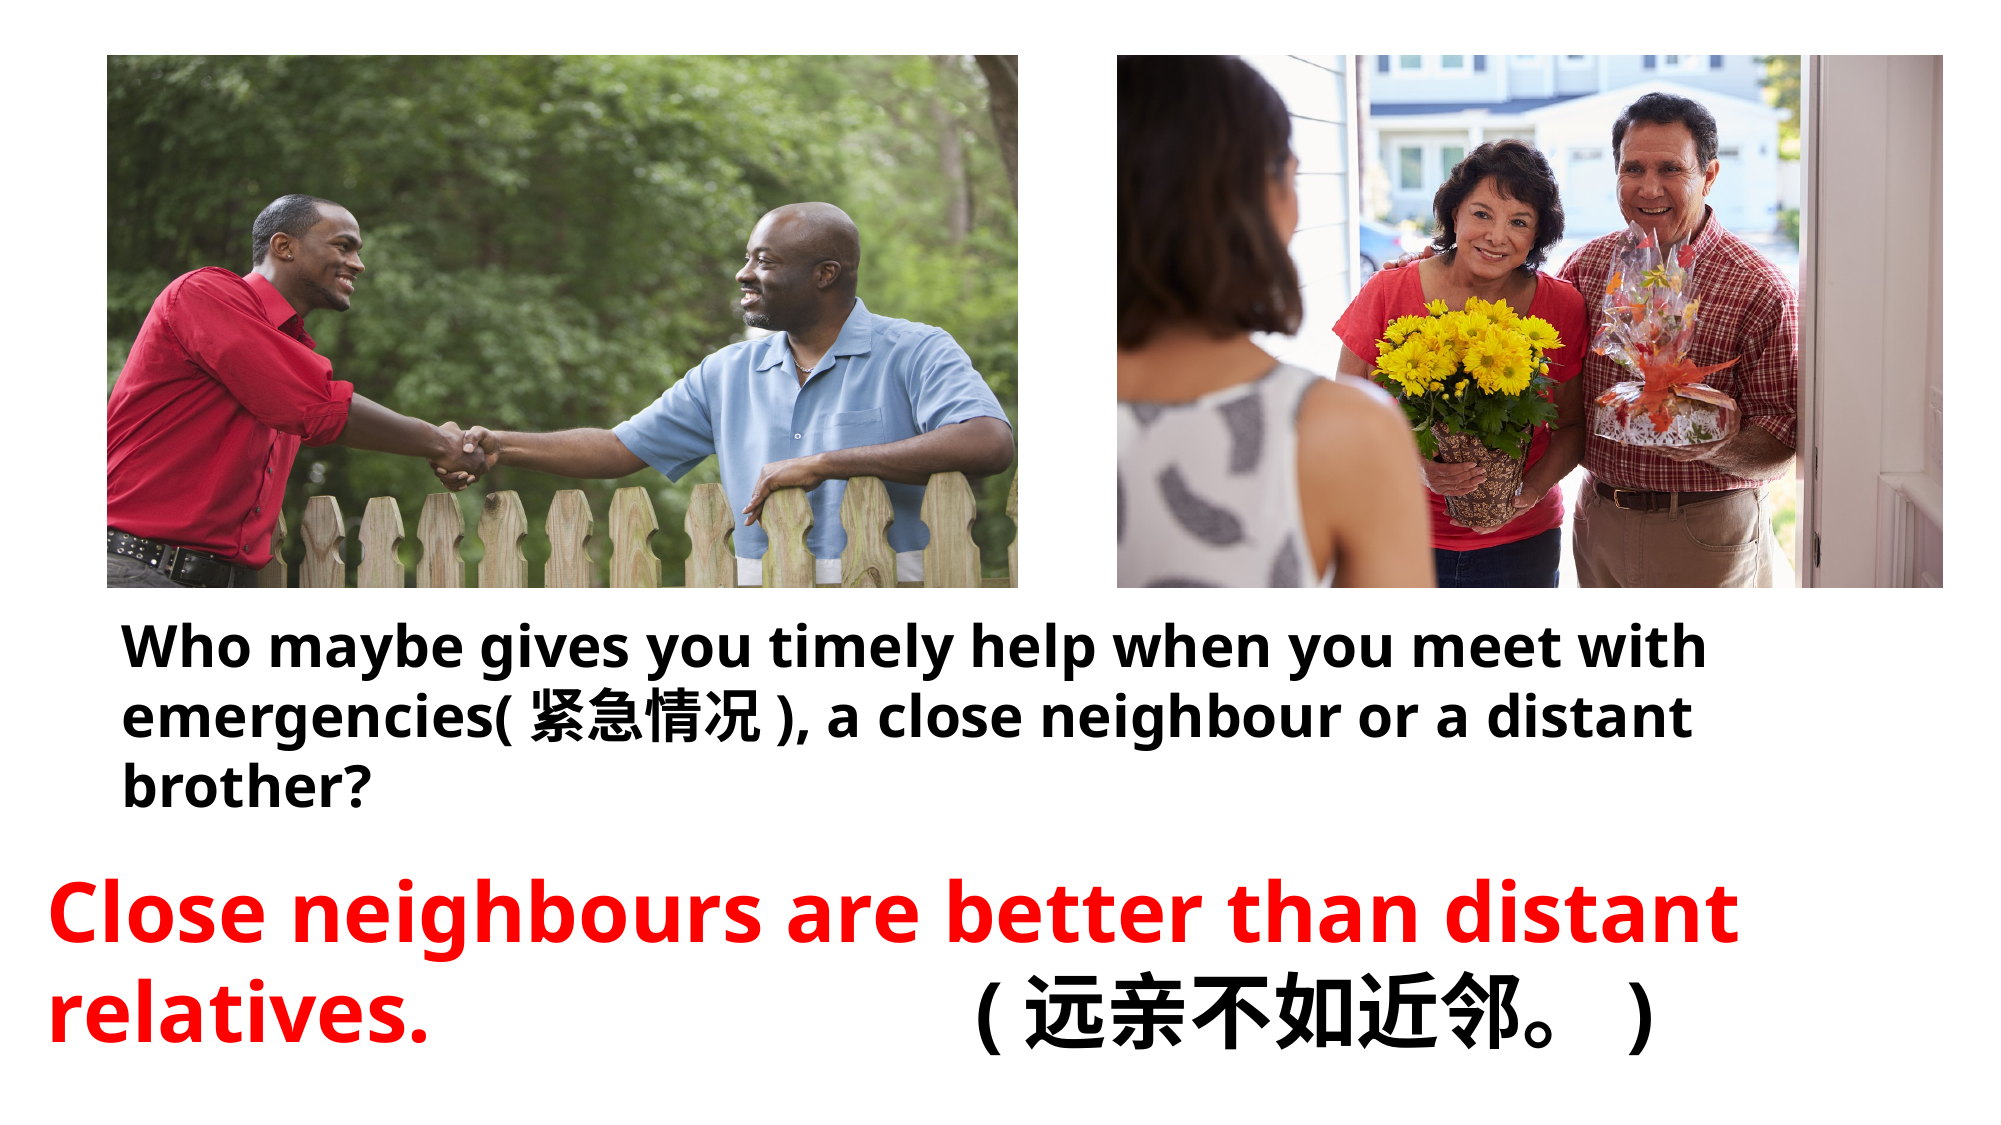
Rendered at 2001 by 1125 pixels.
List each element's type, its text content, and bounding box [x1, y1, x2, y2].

text_box Who maybe gives you timely help when you meet with emergencies(紧急情况), a close neighbour or a distant brother? [107, 601, 1943, 827]
text_box Close neighbours are better than distant relatives. (远亲不如近邻。) [32, 851, 1965, 1067]
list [107, 55, 1018, 588]
picture [1117, 55, 1943, 588]
